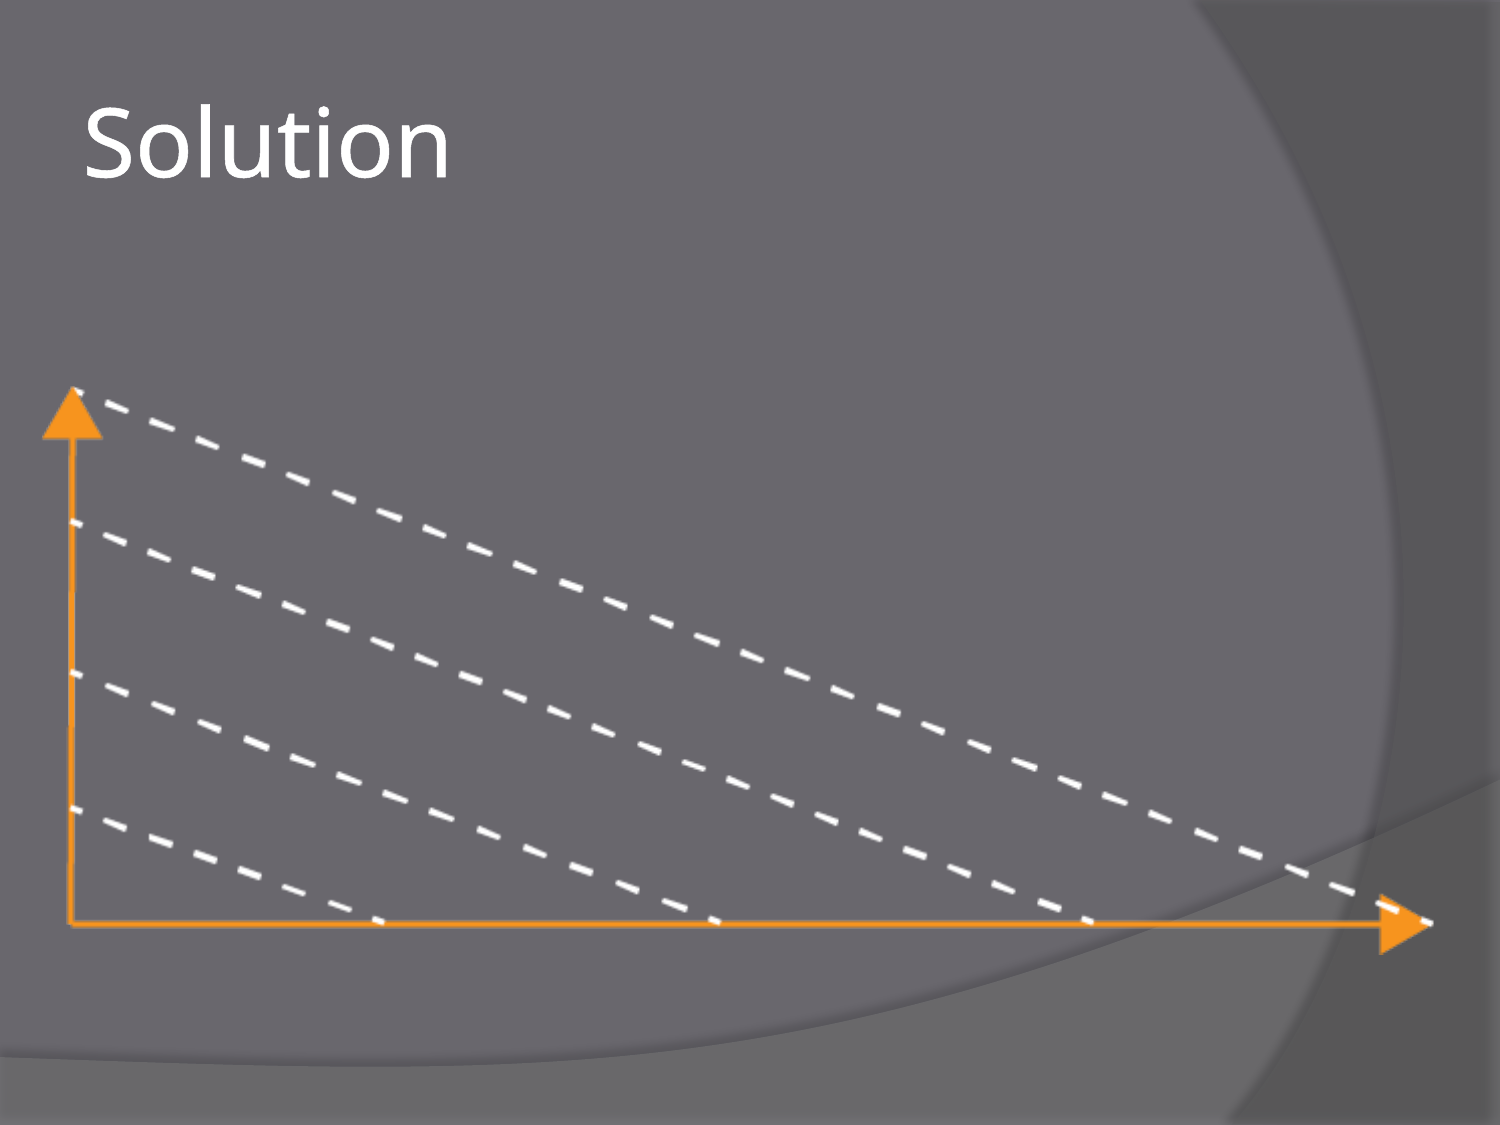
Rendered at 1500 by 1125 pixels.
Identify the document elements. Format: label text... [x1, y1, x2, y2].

title Solution [75, 45, 1300, 233]
picture [40, 386, 1436, 956]
